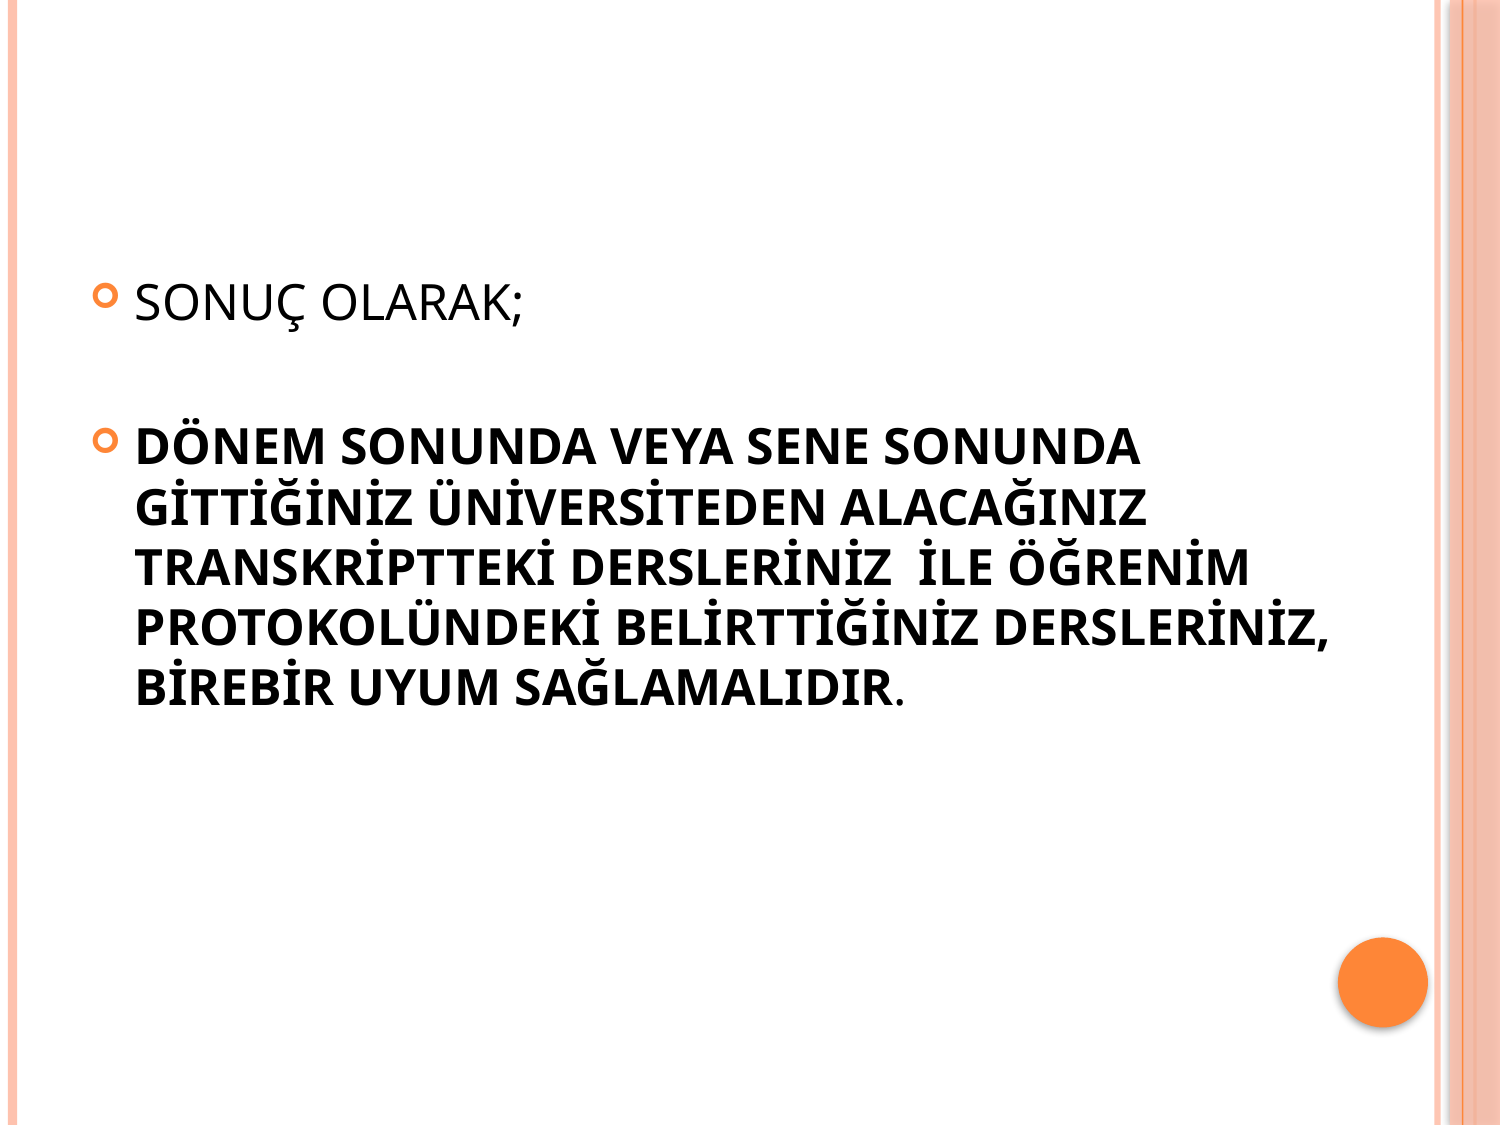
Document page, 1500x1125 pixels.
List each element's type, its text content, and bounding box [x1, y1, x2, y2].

list SONUÇ OLARAK; DÖNEM SONUNDA VEYA SENE SONUNDA GİTTİĞİNİZ ÜNİVERSİTEDEN ALACAĞINIZ TRANSKRİPTTEKİ DERSLERİNİZ İLE ÖĞRENİM PROTOKOLÜNDEKİ BELİRTTİĞİNİZ DERSLERİNİZ, BİREBİR UYUM SAĞLAMALIDIR. [75, 262, 1376, 1125]
